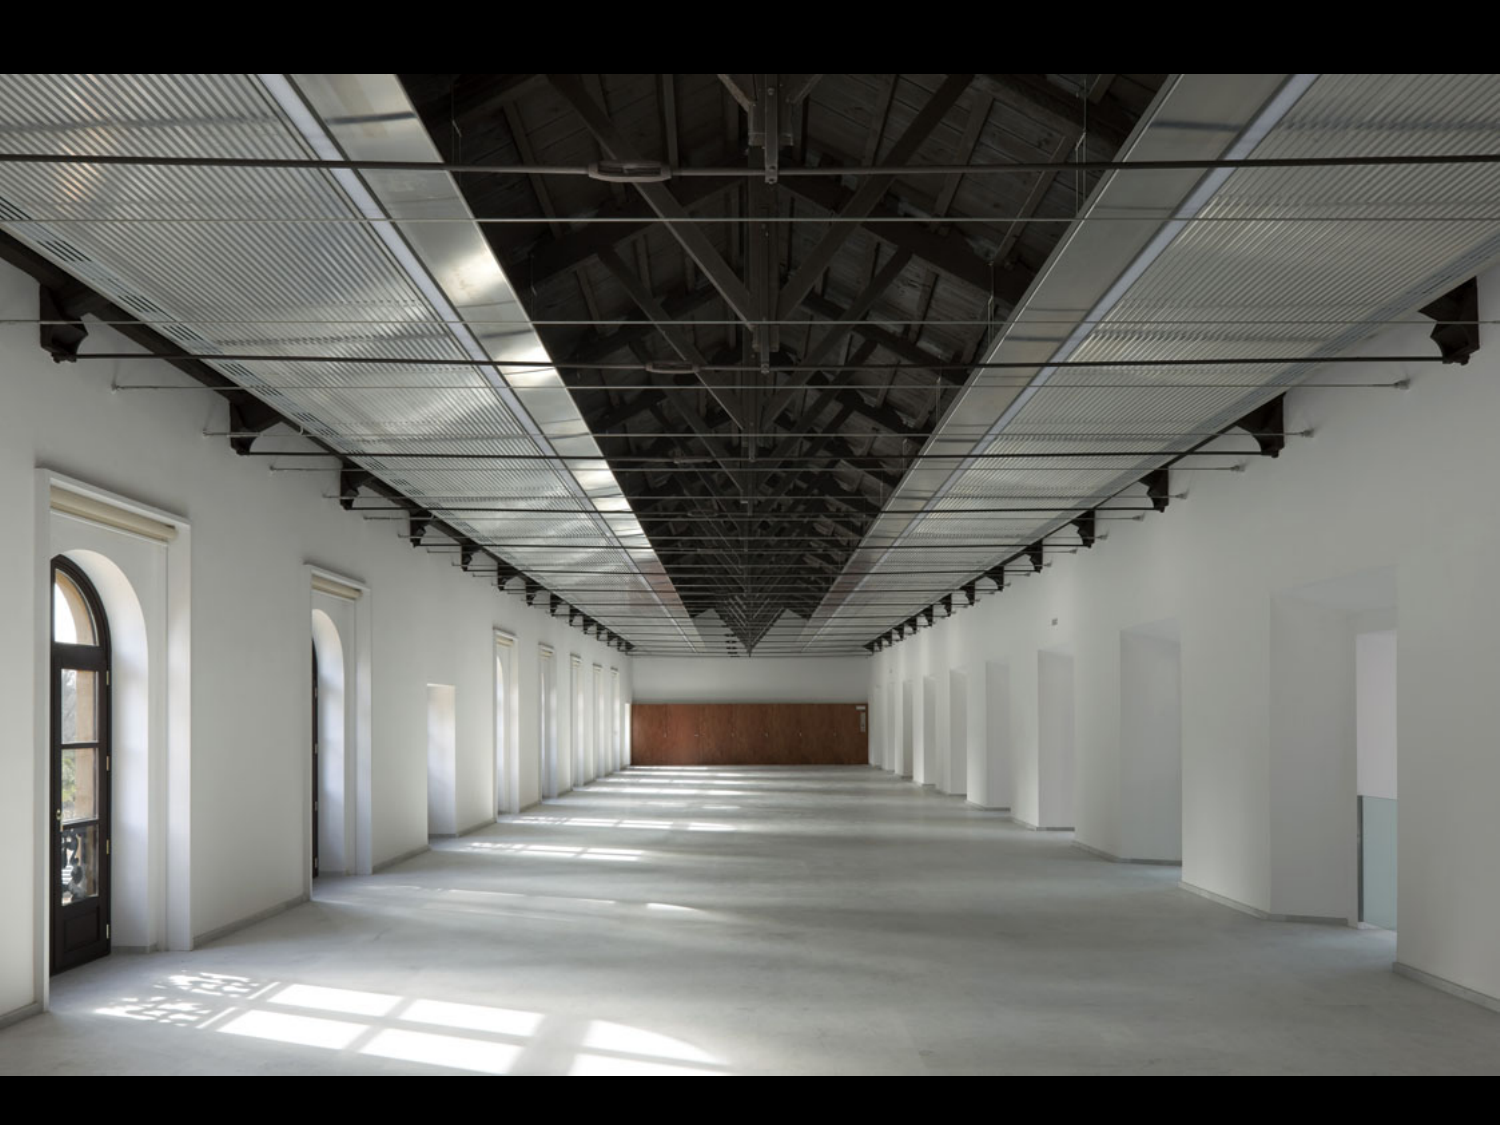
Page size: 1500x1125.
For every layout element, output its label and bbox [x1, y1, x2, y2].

picture [0, 74, 1500, 1076]
